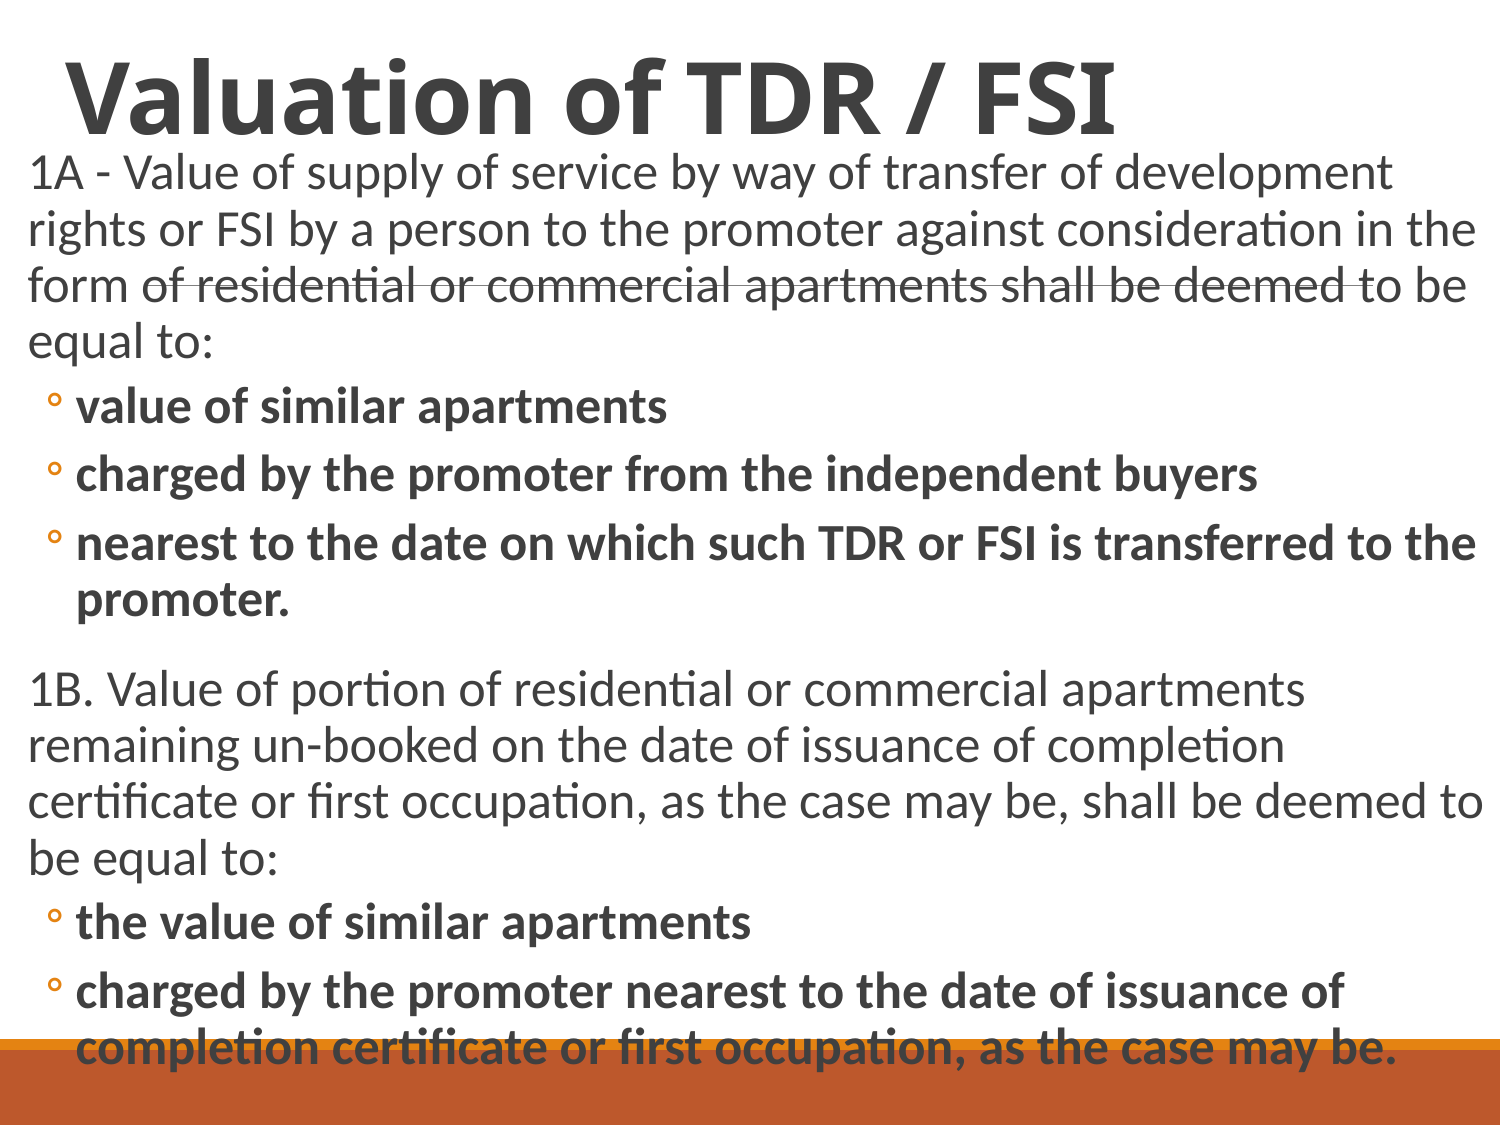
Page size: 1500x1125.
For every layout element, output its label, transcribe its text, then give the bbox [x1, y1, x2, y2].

title Valuation of TDR / FSI [50, 12, 1438, 137]
list 1A - Value of supply of service by way of transfer of development rights or FSI by a person to the promoter against consideration in the form of residential or commercial apartments shall be deemed to be equal to: value of similar apartments charged by the promoter from the independent buyers nearest to the date on which such TDR or FSI is transferred to the promoter. 1B. Value of portion of residential or commercial apartments remaining un-booked on the date of issuance of completion certificate or first occupation, as the case may be, shall be deemed to be equal to: the value of similar apartments charged by the promoter nearest to the date of issuance of completion certificate or first occupation, as the case may be. [12, 137, 1488, 1125]
